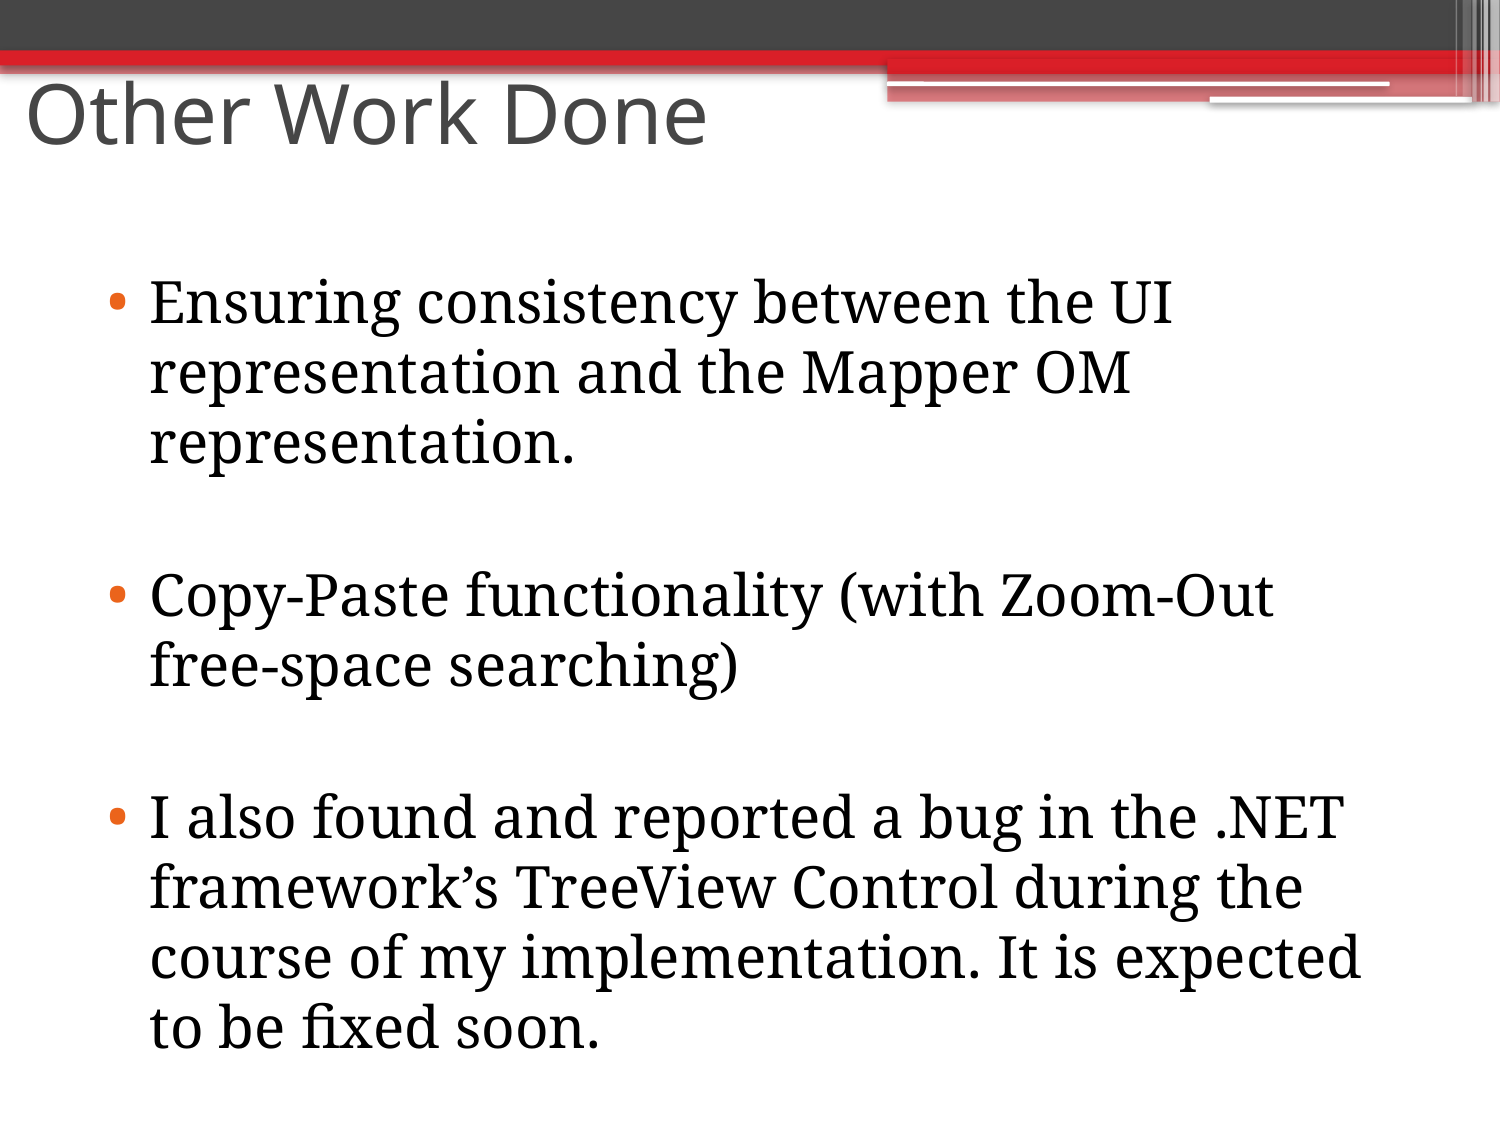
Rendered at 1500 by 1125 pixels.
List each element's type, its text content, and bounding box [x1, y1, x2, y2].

title Other Work Done [9, 23, 1360, 199]
list Ensuring consistency between the UI representation and the Mapper OM representation. Copy-Paste functionality (with Zoom-Out free-space searching) I also found and reported a bug in the .NET framework’s TreeView Control during the course of my implementation. It is expected to be fixed soon. [75, 257, 1425, 1079]
